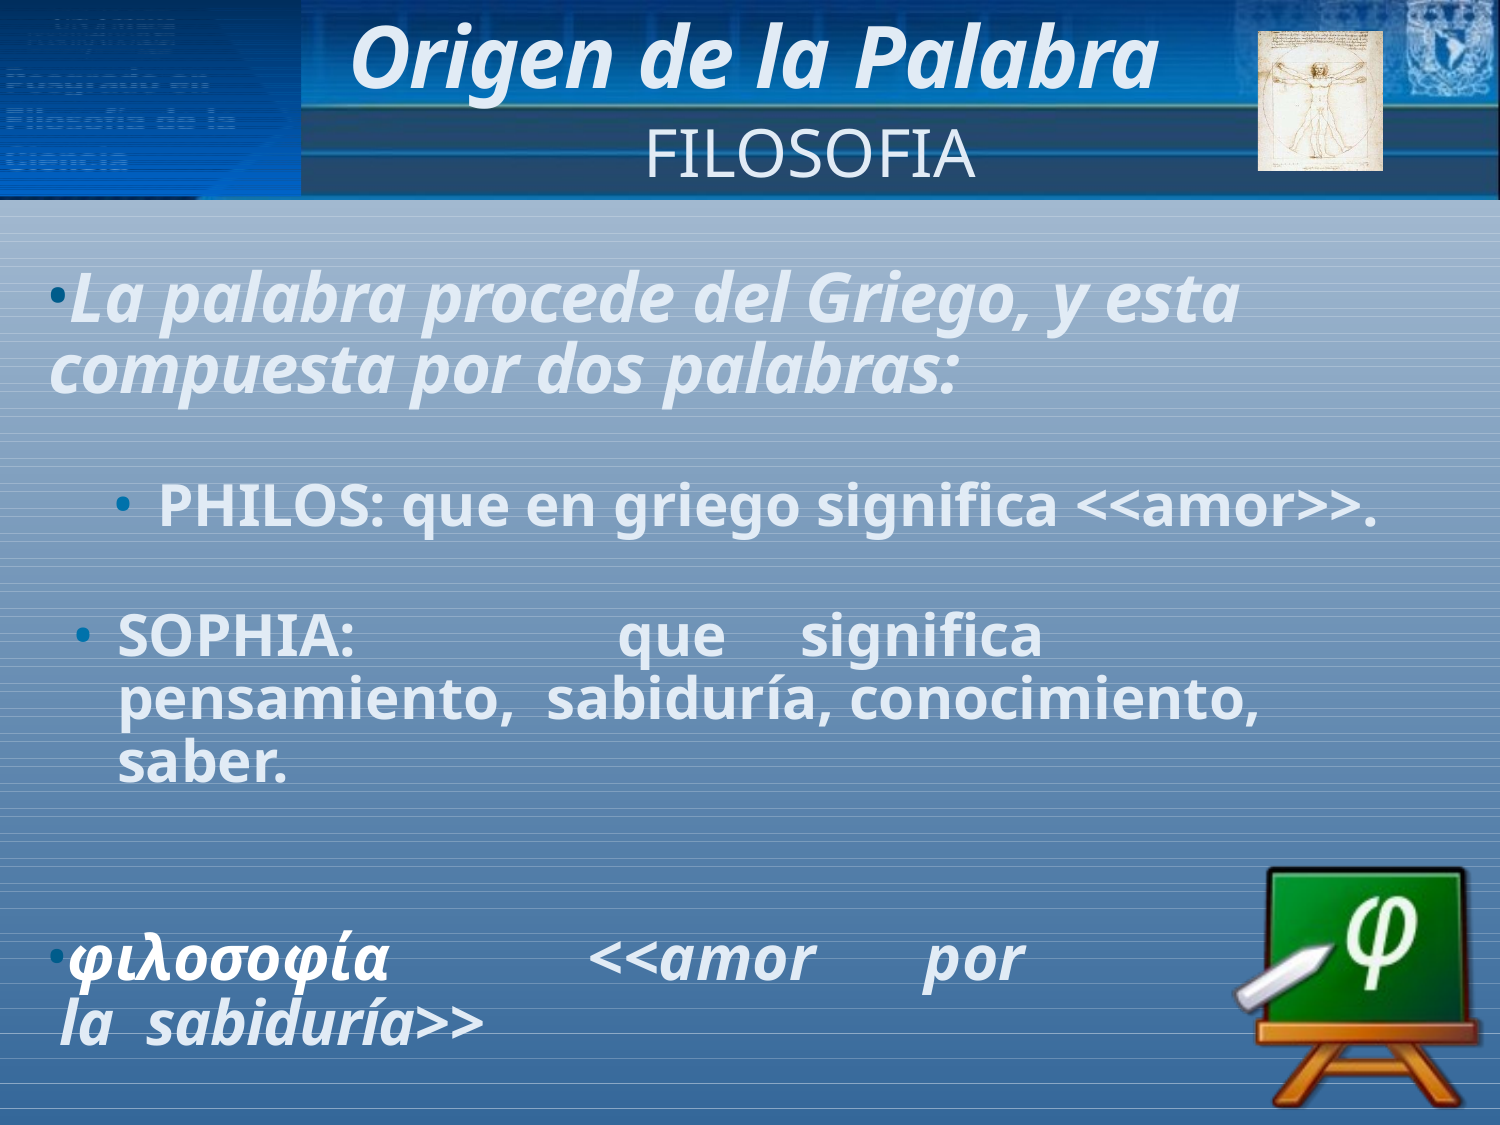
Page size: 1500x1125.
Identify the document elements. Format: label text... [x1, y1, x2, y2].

text_box FILOSOFIA La palabra procede del Griego, y esta compuesta por dos palabras: PHILOS: que en griego significa <<amor>>. SOPHIA: que significa pensamiento, sabiduría, conocimiento, saber. φιλοσοφία <<amor por la sabiduría>> [46, 108, 1464, 1058]
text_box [0, 0, 1384, 197]
text_box [1222, 853, 1495, 1125]
text_box [1384, 0, 1500, 200]
